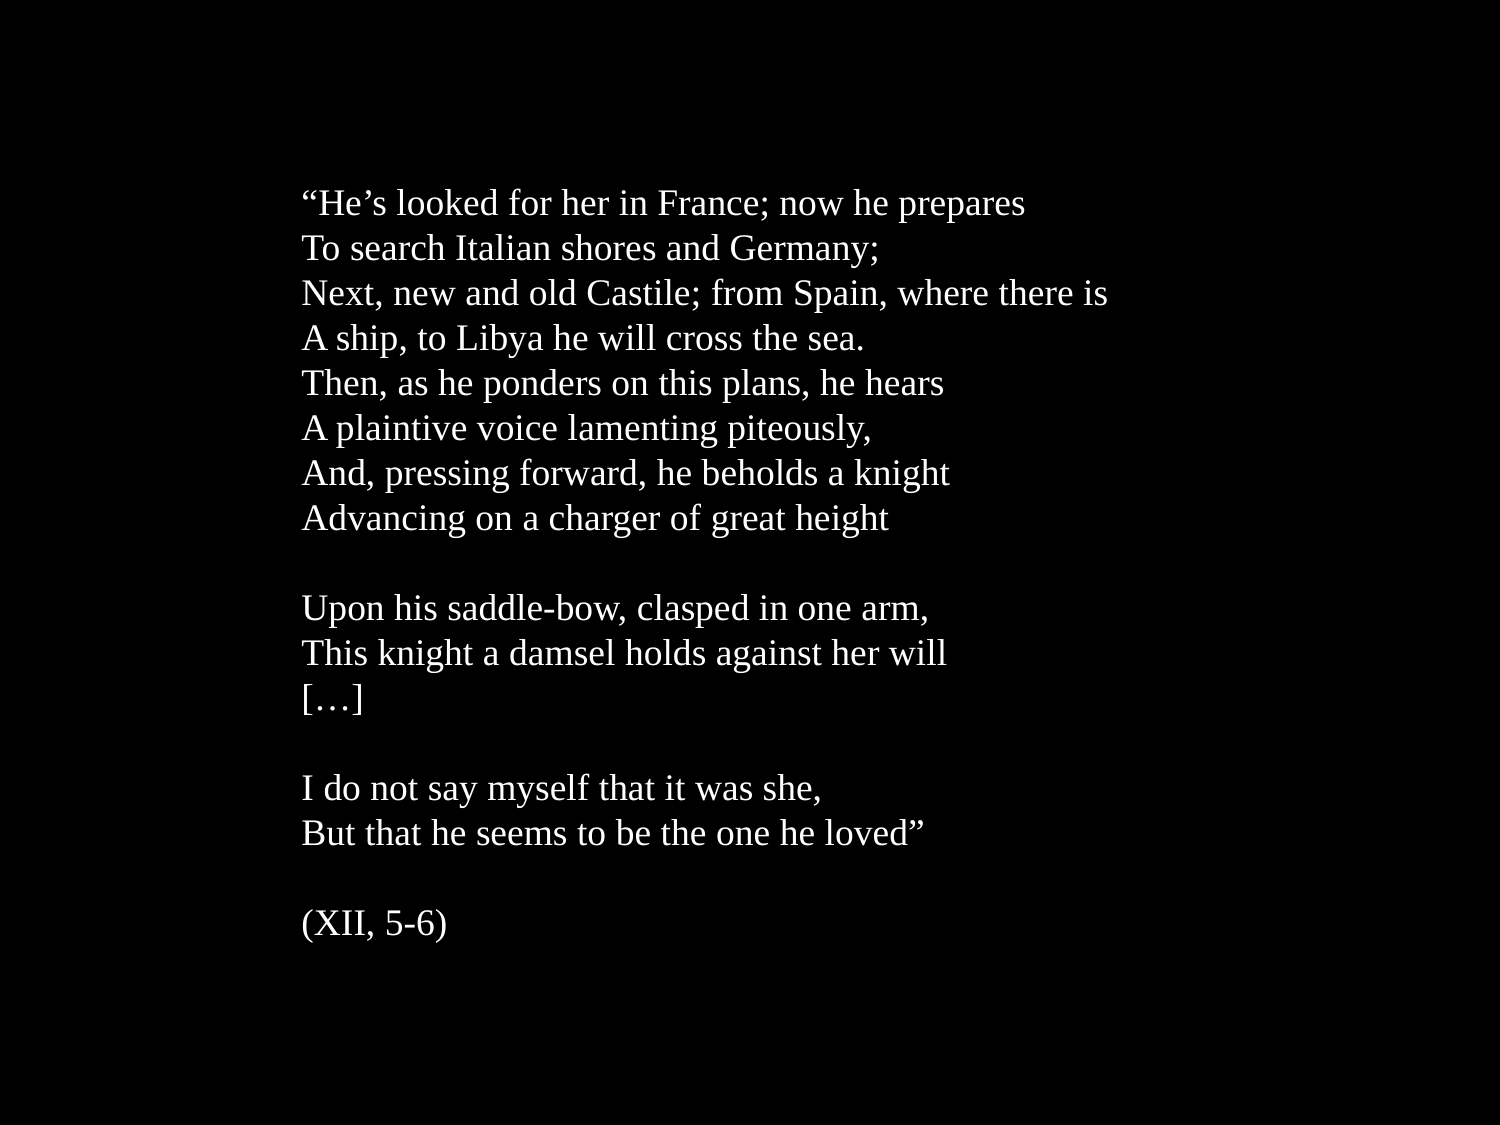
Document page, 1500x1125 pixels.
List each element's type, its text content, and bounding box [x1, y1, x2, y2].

text_box “He’s looked for her in France; now he prepares To search Italian shores and Germany; Next, new and old Castile; from Spain, where there is A ship, to Libya he will cross the sea. Then, as he ponders on this plans, he hears A plaintive voice lamenting piteously, And, pressing forward, he beholds a knight Advancing on a charger of great height Upon his saddle-bow, clasped in one arm, This knight a damsel holds against her will […] I do not say myself that it was she, But that he seems to be the one he loved” (XII, 5-6) [286, 170, 1298, 950]
